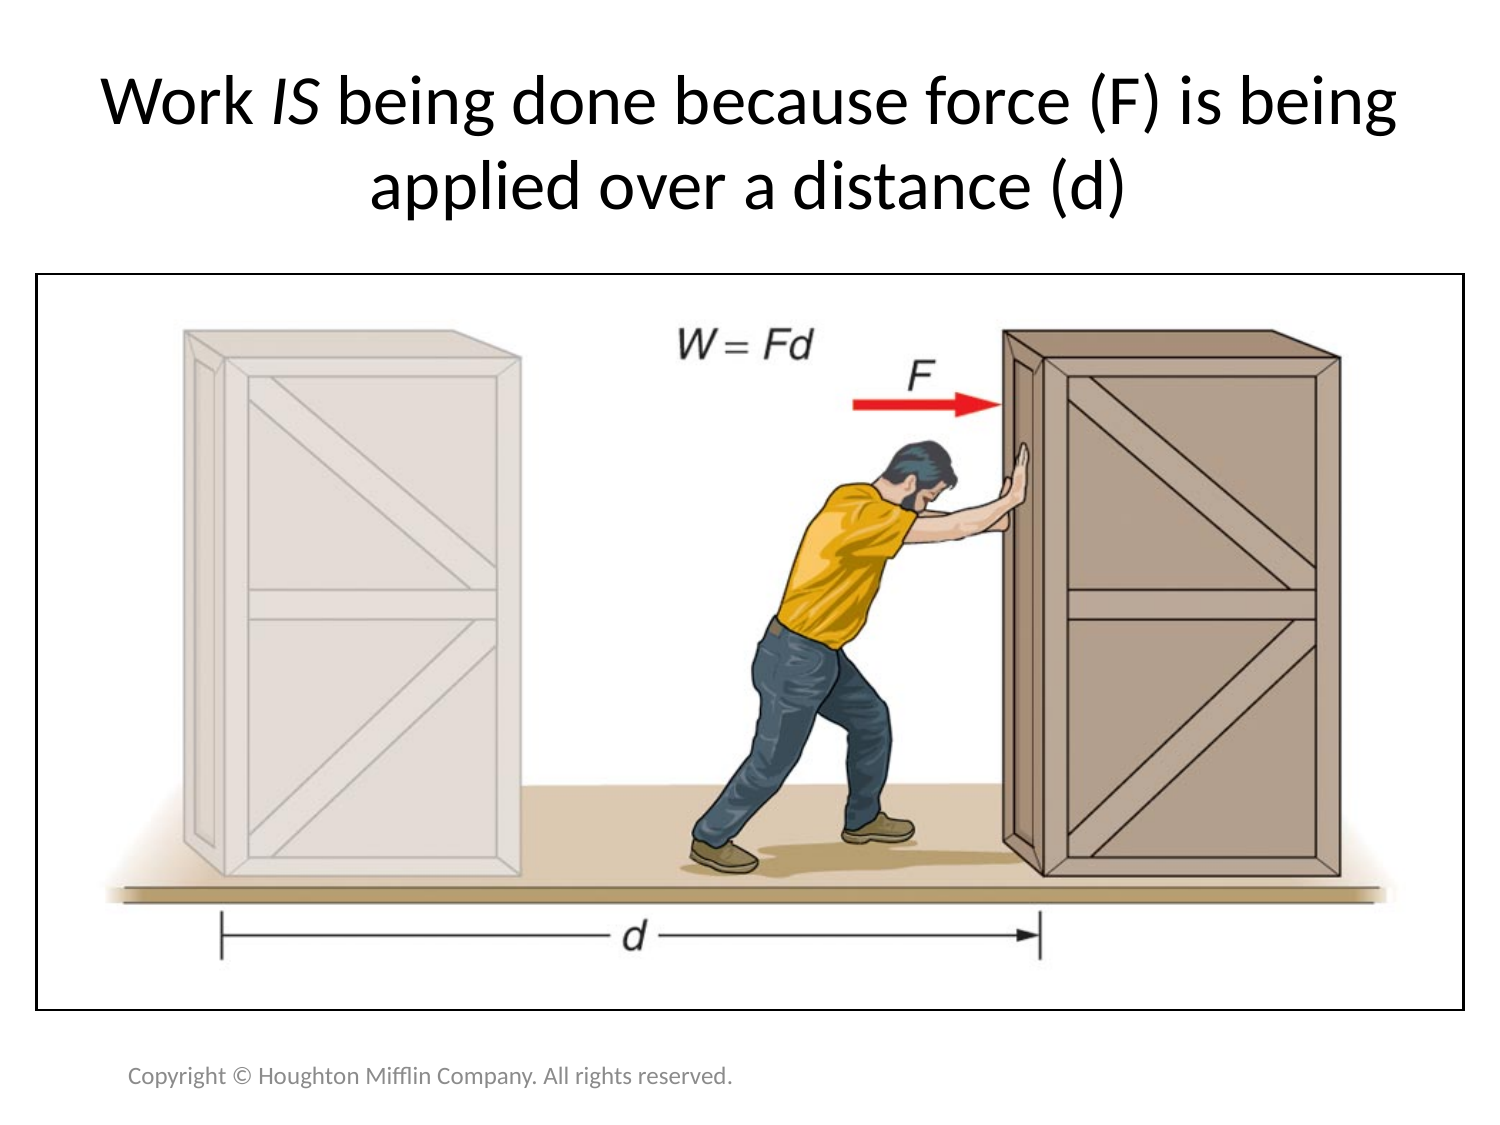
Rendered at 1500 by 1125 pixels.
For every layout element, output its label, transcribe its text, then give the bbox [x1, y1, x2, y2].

picture [37, 274, 1463, 1010]
title Work IS being done because force (F) is being applied over a distance (d) [75, 45, 1425, 233]
footer Copyright © Houghton Mifflin Company. All rights reserved. [75, 1042, 788, 1107]
